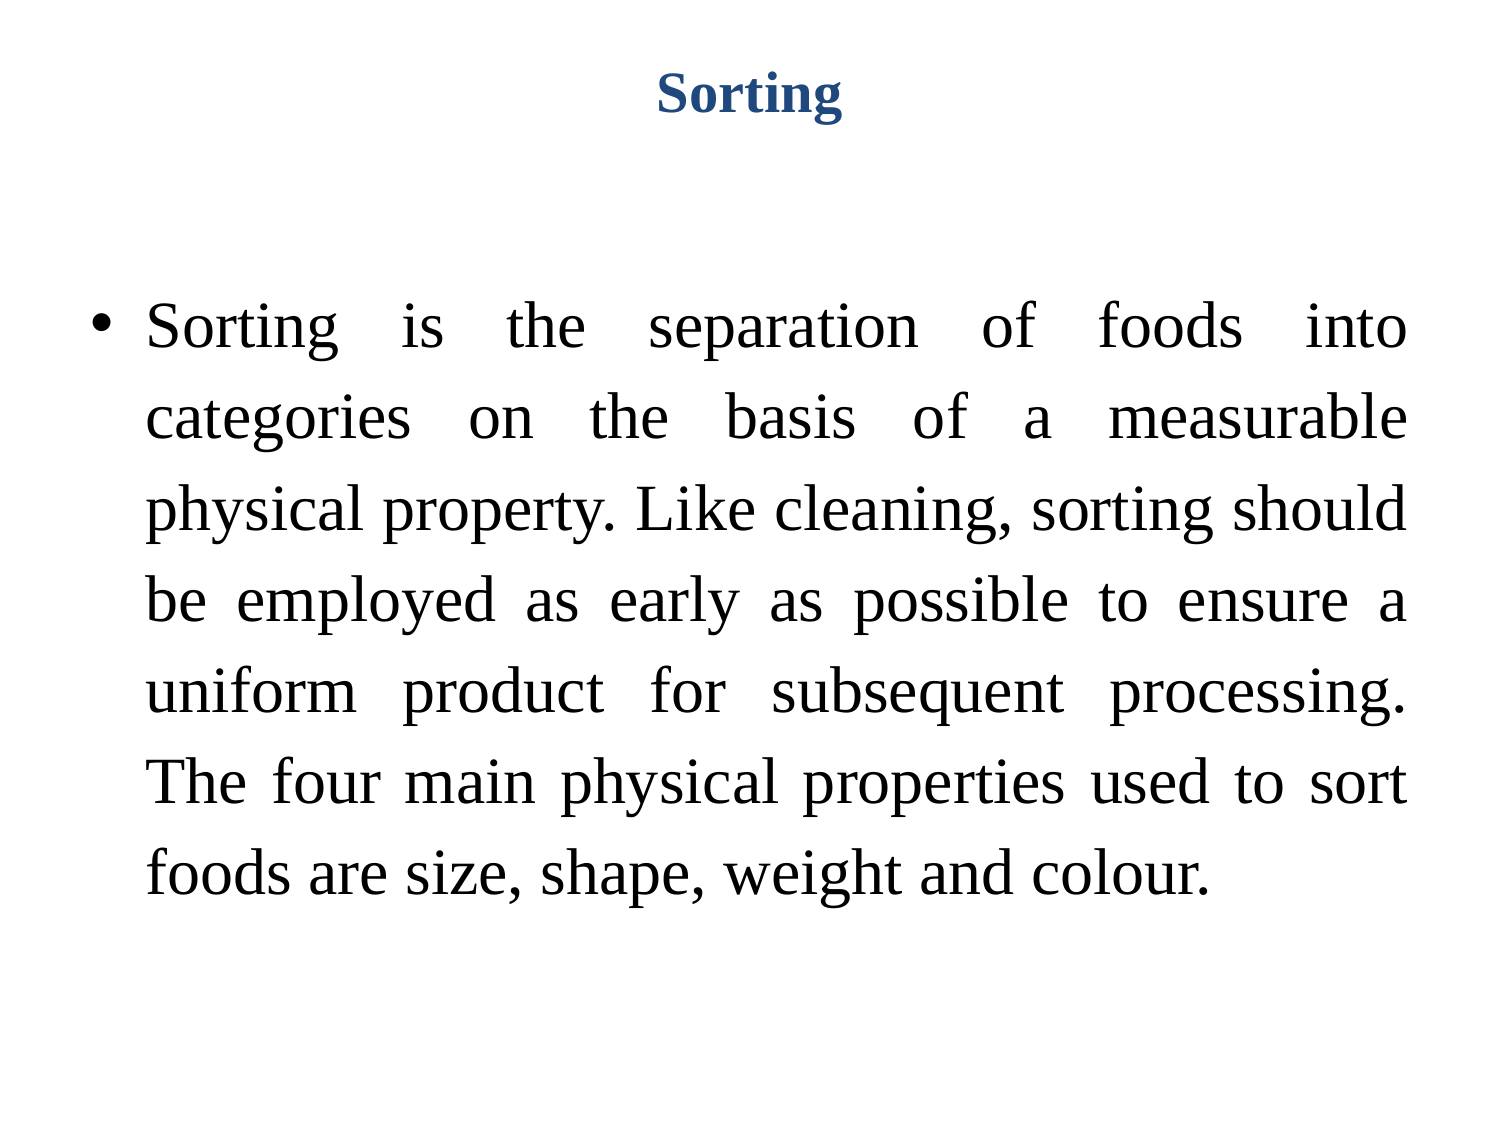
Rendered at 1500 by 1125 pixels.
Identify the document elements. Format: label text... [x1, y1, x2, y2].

list Sorting is the separation of foods into categories on the basis of a measurable physical property. Like cleaning, sorting should be employed as early as possible to ensure a uniform product for subsequent processing. The four main physical properties used to sort foods are size, shape, weight and colour. [75, 262, 1425, 1005]
title Sorting [75, 45, 1425, 197]
